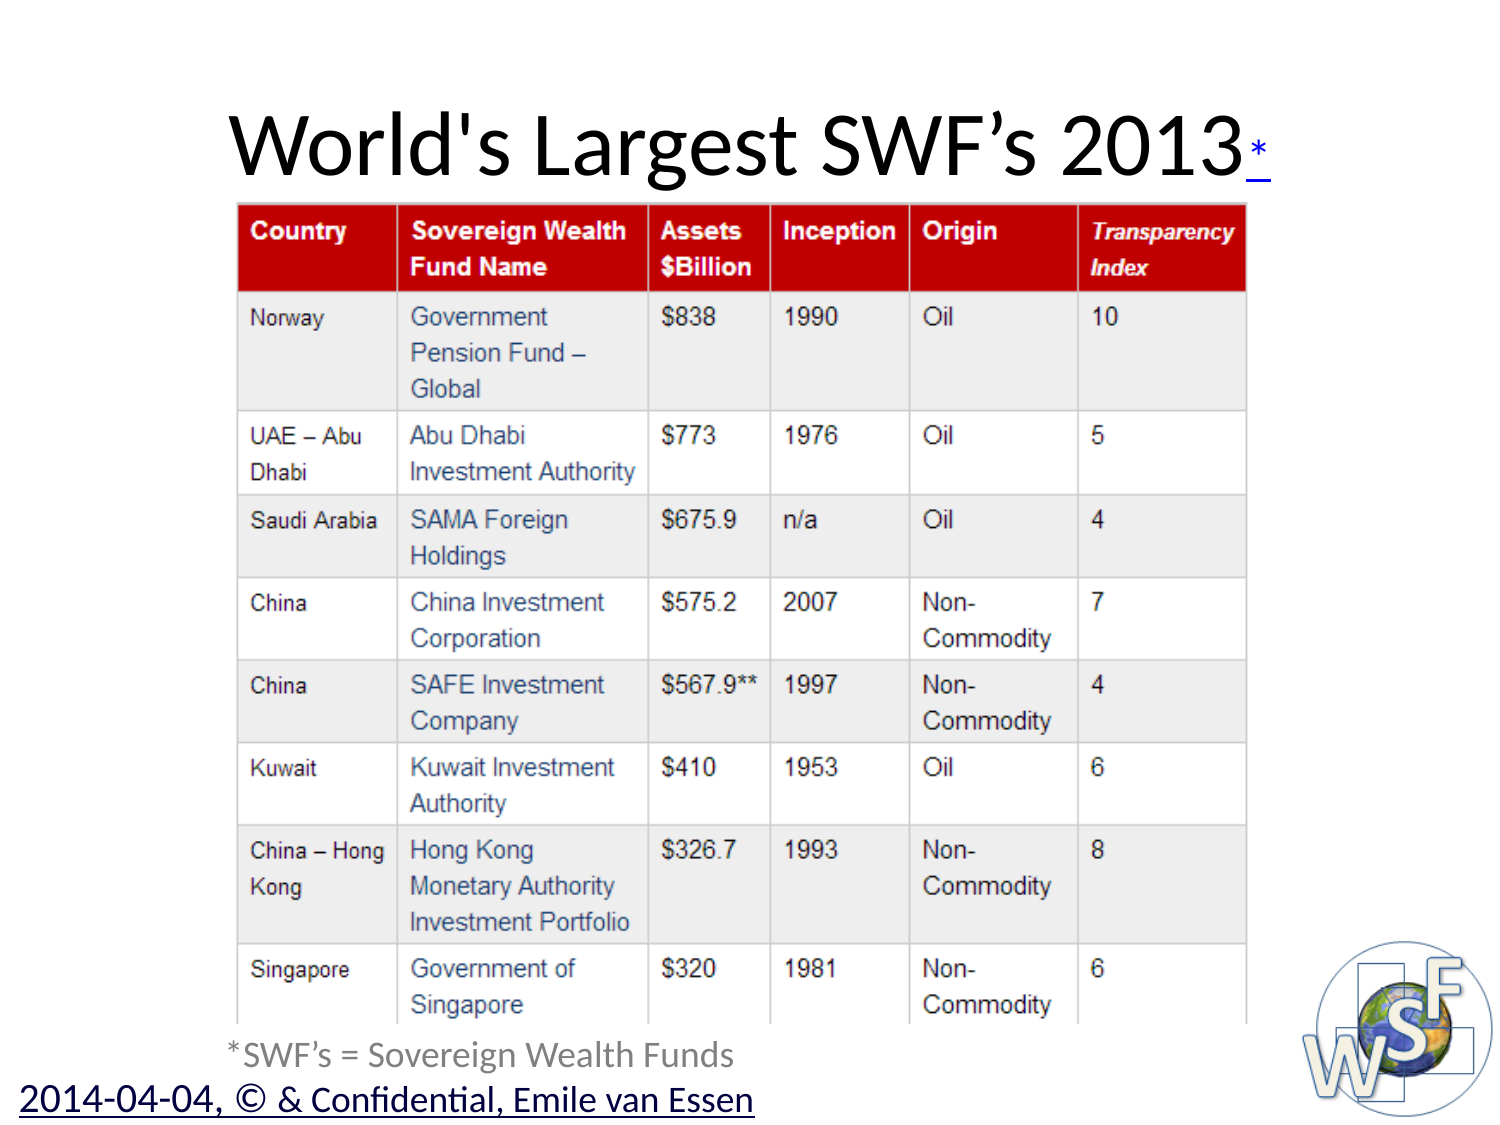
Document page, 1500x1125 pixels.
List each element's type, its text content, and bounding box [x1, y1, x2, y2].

picture [230, 201, 1259, 1024]
text_box 2014-04-04, © & Confidential, Emile van Essen [3, 1063, 770, 1125]
text_box *SWF’s = Sovereign Wealth Funds [209, 1023, 751, 1083]
title World's Largest SWF’s 2013* [75, 45, 1425, 233]
picture [1298, 940, 1495, 1118]
